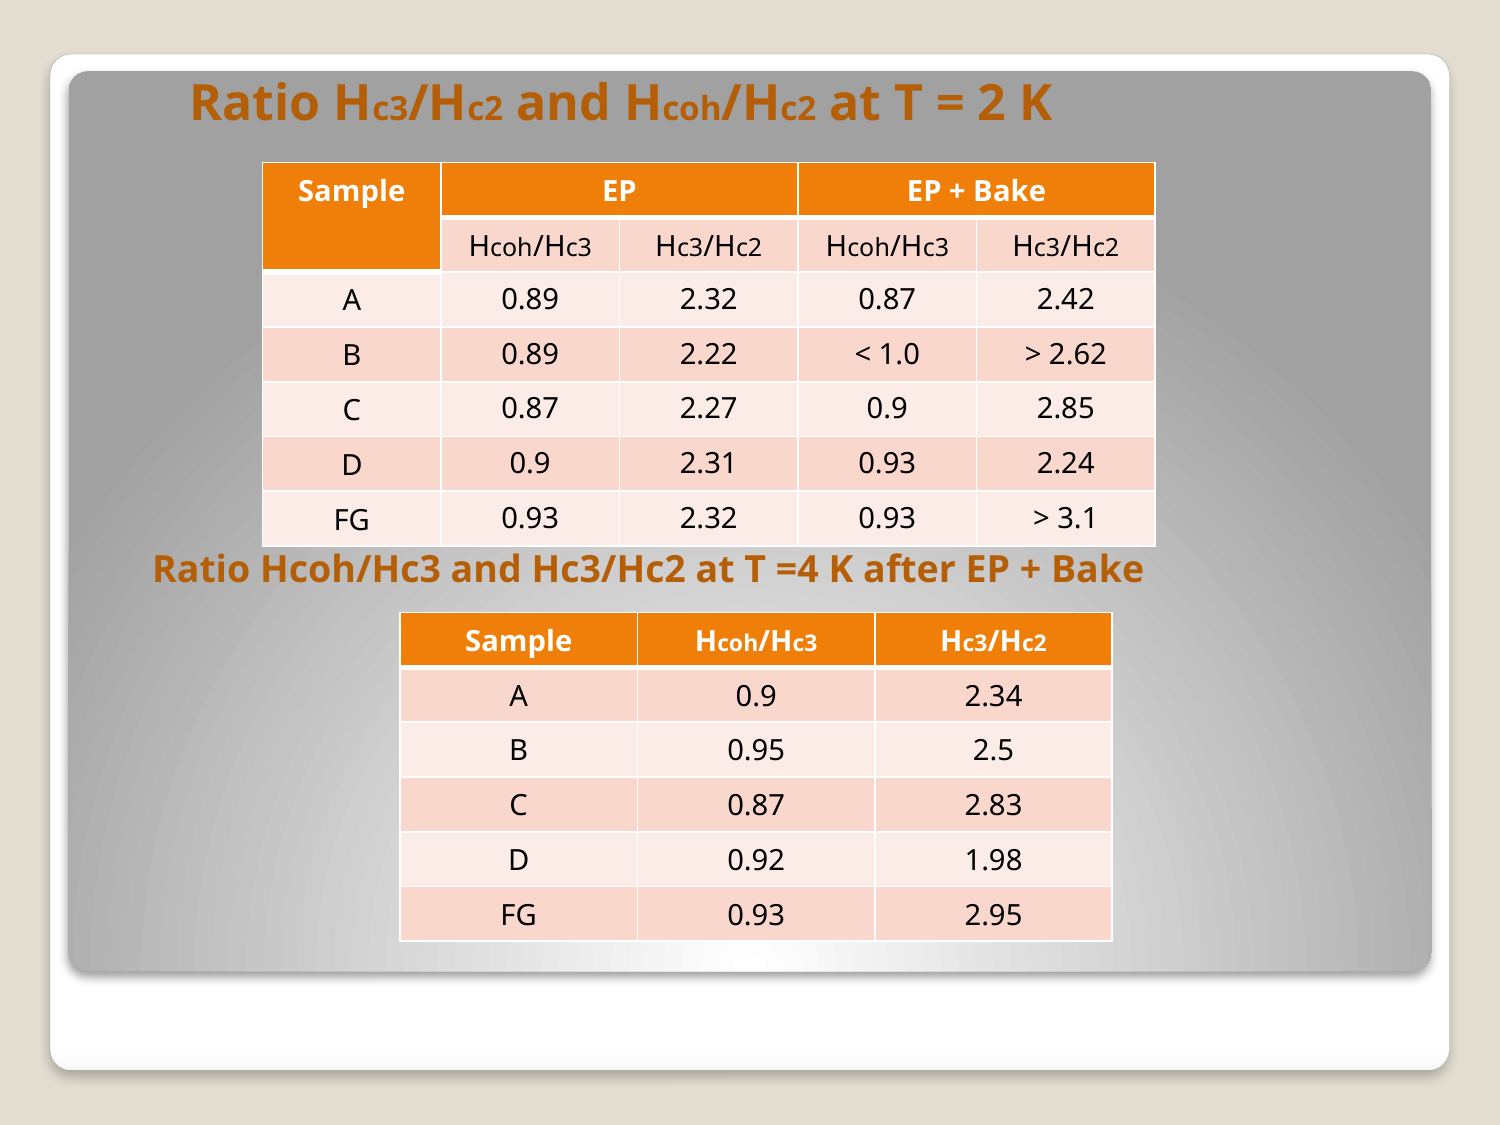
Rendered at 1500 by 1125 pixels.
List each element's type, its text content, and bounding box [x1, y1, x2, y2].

table_cell D [401, 833, 637, 886]
table_cell 0.93 [799, 492, 976, 537]
table_cell D [263, 437, 440, 490]
table_header Hc3/Hc2 [876, 613, 1111, 665]
table_cell 0.87 [799, 273, 976, 326]
table_cell FG [263, 492, 440, 537]
table_cell 2.5 [876, 723, 1111, 776]
table_cell 0.9 [799, 383, 976, 436]
table_cell A [401, 670, 637, 721]
table_cell 0.93 [442, 492, 619, 537]
table_header Sample [401, 613, 637, 665]
table_cell 2.85 [977, 383, 1154, 436]
table_cell C [401, 778, 637, 831]
table_header Sample [263, 163, 440, 269]
table_cell 0.87 [442, 383, 619, 436]
table_header EP [442, 163, 797, 215]
table_cell 2.32 [620, 492, 797, 537]
table_cell FG [401, 887, 637, 940]
table_cell 1.98 [876, 833, 1111, 886]
table_cell 2.95 [876, 887, 1111, 940]
table_cell Hc3/Hc2 [620, 220, 797, 271]
table_cell < 1.0 [799, 328, 976, 381]
table_cell 0.87 [638, 778, 874, 831]
table_cell 2.22 [620, 328, 797, 381]
table_cell Hc3/Hc2 [977, 220, 1154, 271]
table_cell B [401, 723, 637, 776]
table_cell A [263, 275, 440, 326]
table_cell 0.95 [638, 723, 874, 776]
table_cell 2.31 [620, 437, 797, 490]
table_cell 2.42 [977, 273, 1154, 326]
title Ratio Hc3/Hc2 and Hcoh/Hc2 at T = 2 K [174, 75, 1325, 138]
table_cell 0.93 [799, 437, 976, 490]
table_cell 2.24 [977, 437, 1154, 490]
table_cell > 3.1 [977, 492, 1154, 537]
table_cell > 2.62 [977, 328, 1154, 381]
table_cell 0.9 [638, 670, 874, 721]
table_cell Hcoh/Hc3 [799, 220, 976, 271]
table_cell B [263, 328, 440, 381]
text_box Ratio Hcoh/Hc3 and Hc3/Hc2 at T =4 K after EP + Bake [137, 537, 1350, 598]
table_header EP + Bake [799, 163, 1154, 215]
table_cell C [263, 383, 440, 436]
table_cell 2.32 [620, 273, 797, 326]
table_cell 0.9 [442, 437, 619, 490]
table_cell Hcoh/Hc3 [442, 220, 619, 271]
table_cell 0.92 [638, 833, 874, 886]
table_cell 0.93 [638, 887, 874, 940]
table_cell 2.27 [620, 383, 797, 436]
table_header Hcoh/Hc3 [638, 613, 874, 665]
table_cell 2.34 [876, 670, 1111, 721]
table_cell 0.89 [442, 328, 619, 381]
table_cell 0.89 [442, 273, 619, 326]
table_cell 2.83 [876, 778, 1111, 831]
